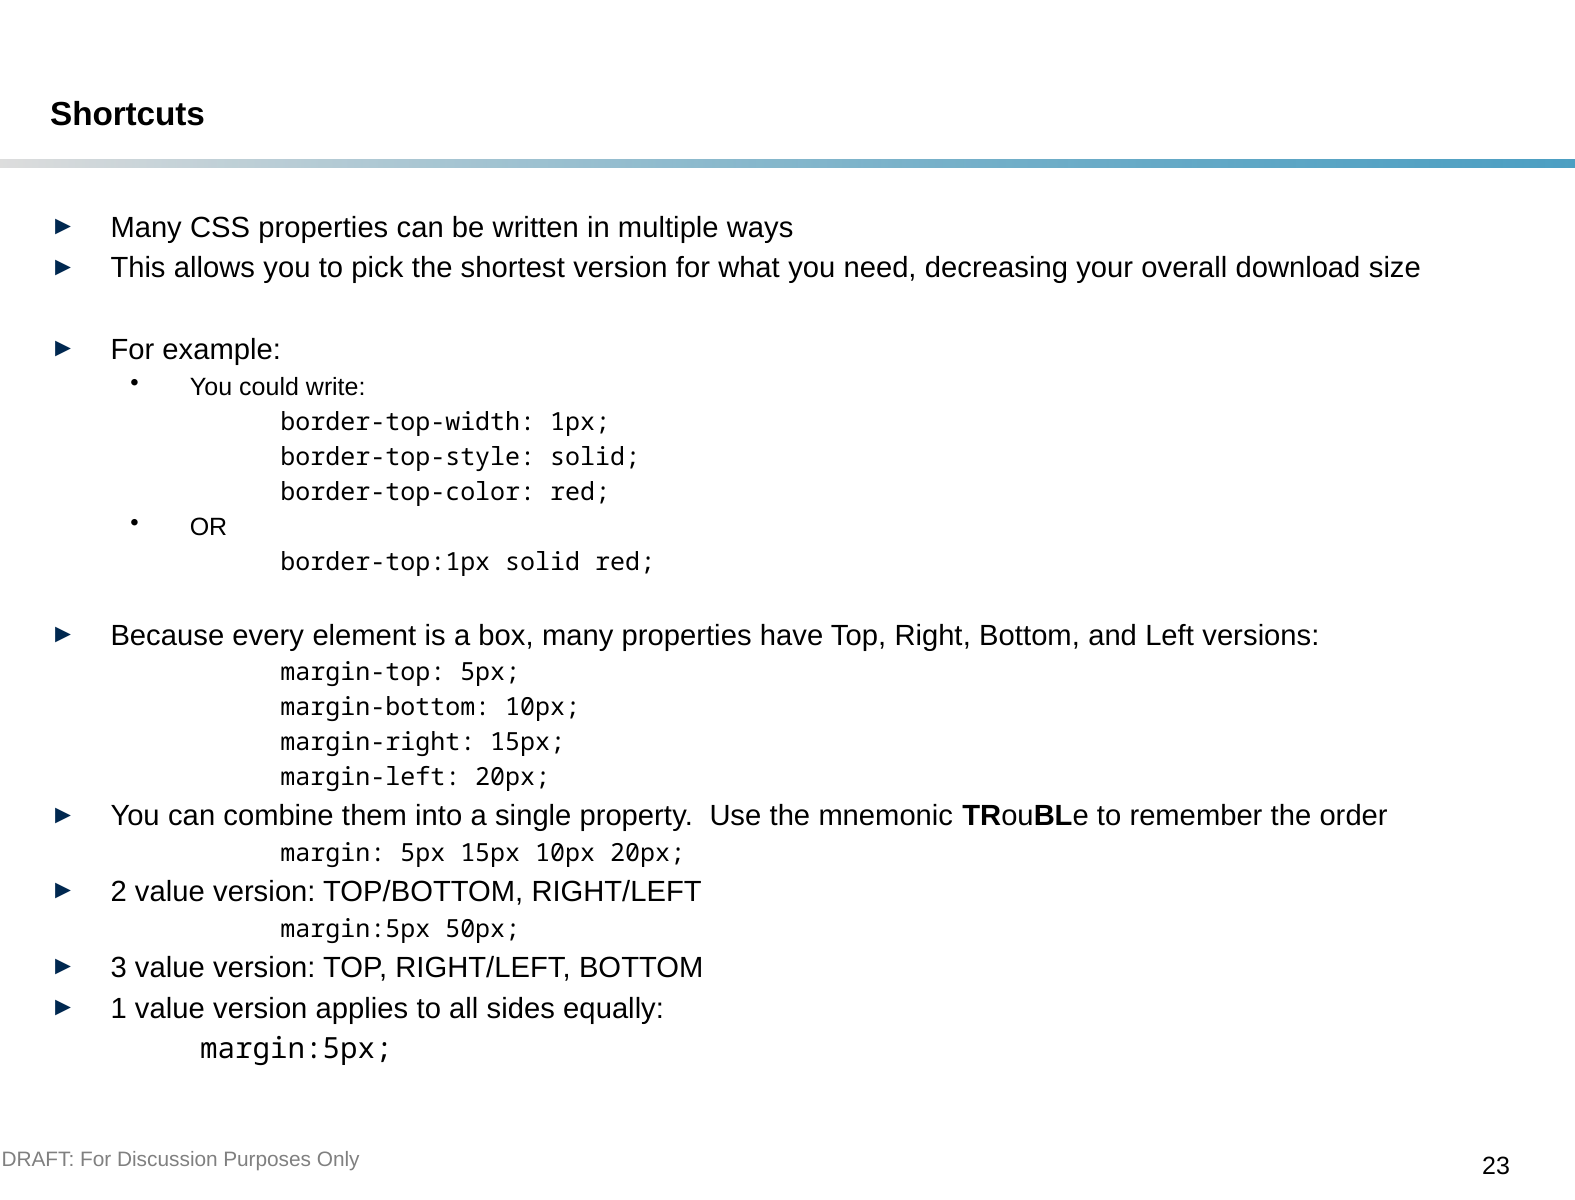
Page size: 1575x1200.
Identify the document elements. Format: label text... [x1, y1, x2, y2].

title Shortcuts [34, 49, 1526, 176]
list Many CSS properties can be written in multiple ways This allows you to pick the shortest version for what you need, decreasing your overall download size For example: You could write: border-top-width: 1px; border-top-style: solid; border-top-color: red; OR border-top:1px solid red; Because every element is a box, many properties have Top, Right, Bottom, and Left versions: margin-top: 5px; margin-bottom: 10px; margin-right: 15px; margin-left: 20px; You can combine them into a single property. Use the mnemonic TRouBLe to remember the order margin: 5px 15px 10px 20px; 2 value version: TOP/BOTTOM, RIGHT/LEFT margin:5px 50px; 3 value version: TOP, RIGHT/LEFT, BOTTOM 1 value version applies to all sides equally: margin:5px; [34, 199, 1526, 1088]
text_box DRAFT: For Discussion Purposes Only [0, 1137, 488, 1179]
slide_number 23 [1157, 1141, 1526, 1200]
